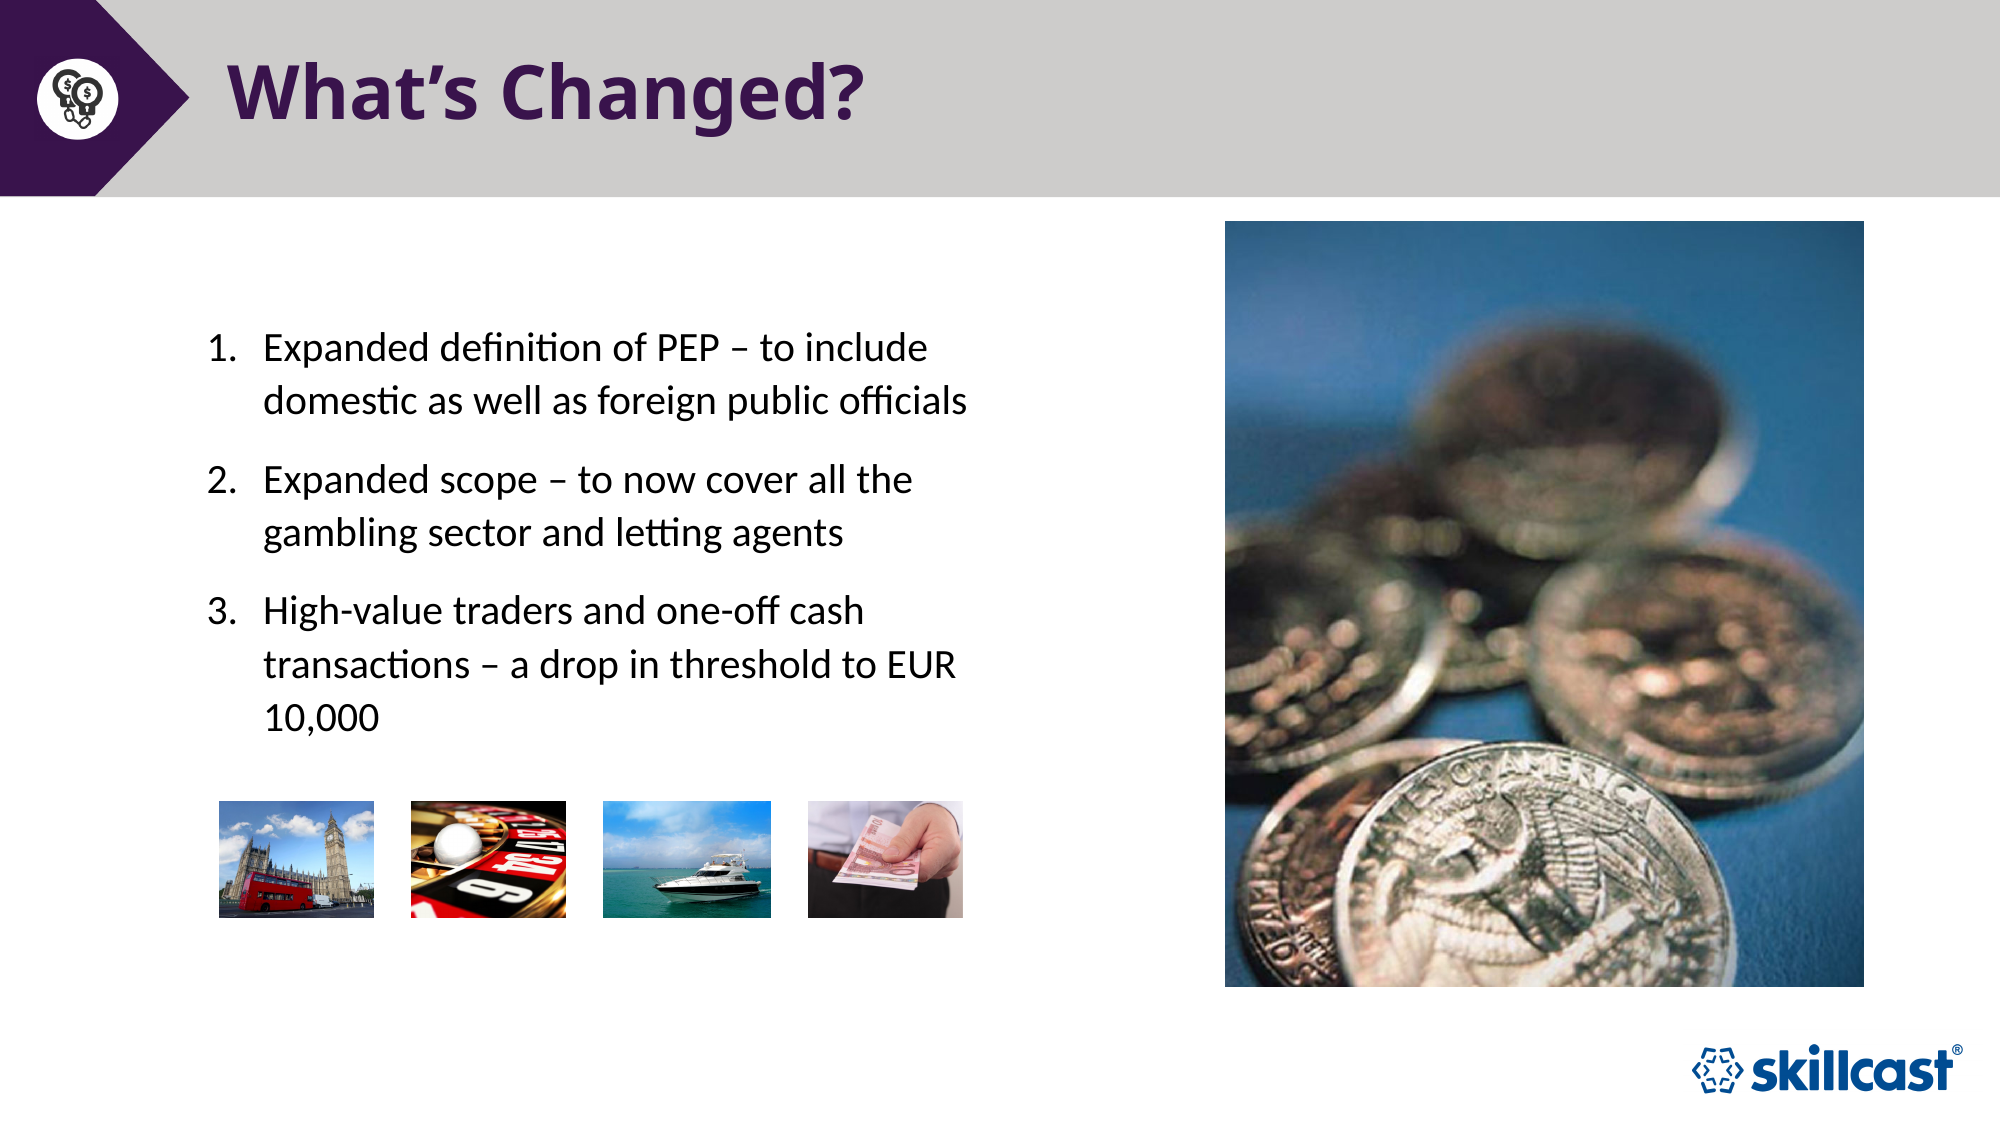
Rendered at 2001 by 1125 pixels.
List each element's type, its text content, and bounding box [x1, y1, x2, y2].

picture [34, 56, 120, 141]
picture [1225, 221, 1864, 987]
picture [808, 801, 963, 918]
picture [411, 801, 566, 918]
text_box Expanded definition of PEP – to include domestic as well as foreign public officials Expanded scope – to now cover all the gambling sector and letting agents High-value traders and one-off cash transactions – a drop in threshold to EUR 10,000 [191, 309, 1000, 748]
picture [1683, 1029, 1983, 1107]
picture [603, 801, 771, 918]
picture [219, 801, 374, 918]
title What’s Changed? [212, 53, 1845, 138]
